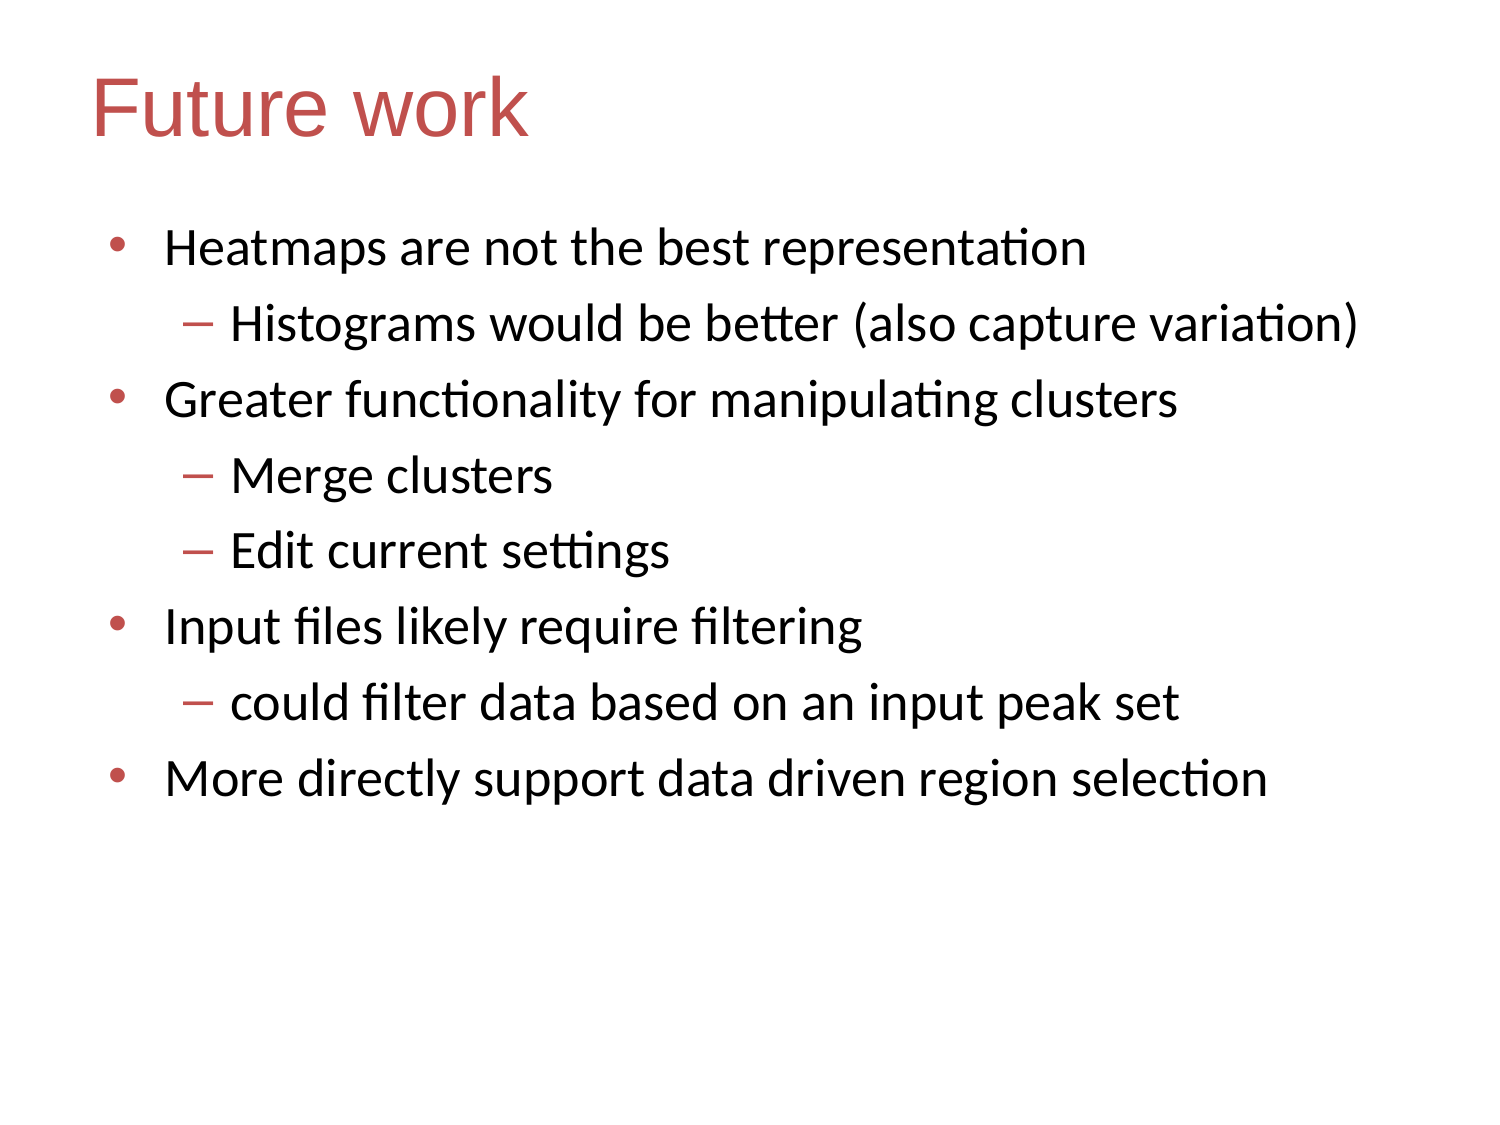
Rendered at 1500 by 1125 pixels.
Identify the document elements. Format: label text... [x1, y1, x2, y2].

list Heatmaps are not the best representation Histograms would be better (also capture variation) Greater functionality for manipulating clusters Merge clusters Edit current settings Input files likely require filtering could filter data based on an input peak set More directly support data driven region selection [93, 204, 1467, 947]
text_box Future work [74, 9, 1425, 198]
